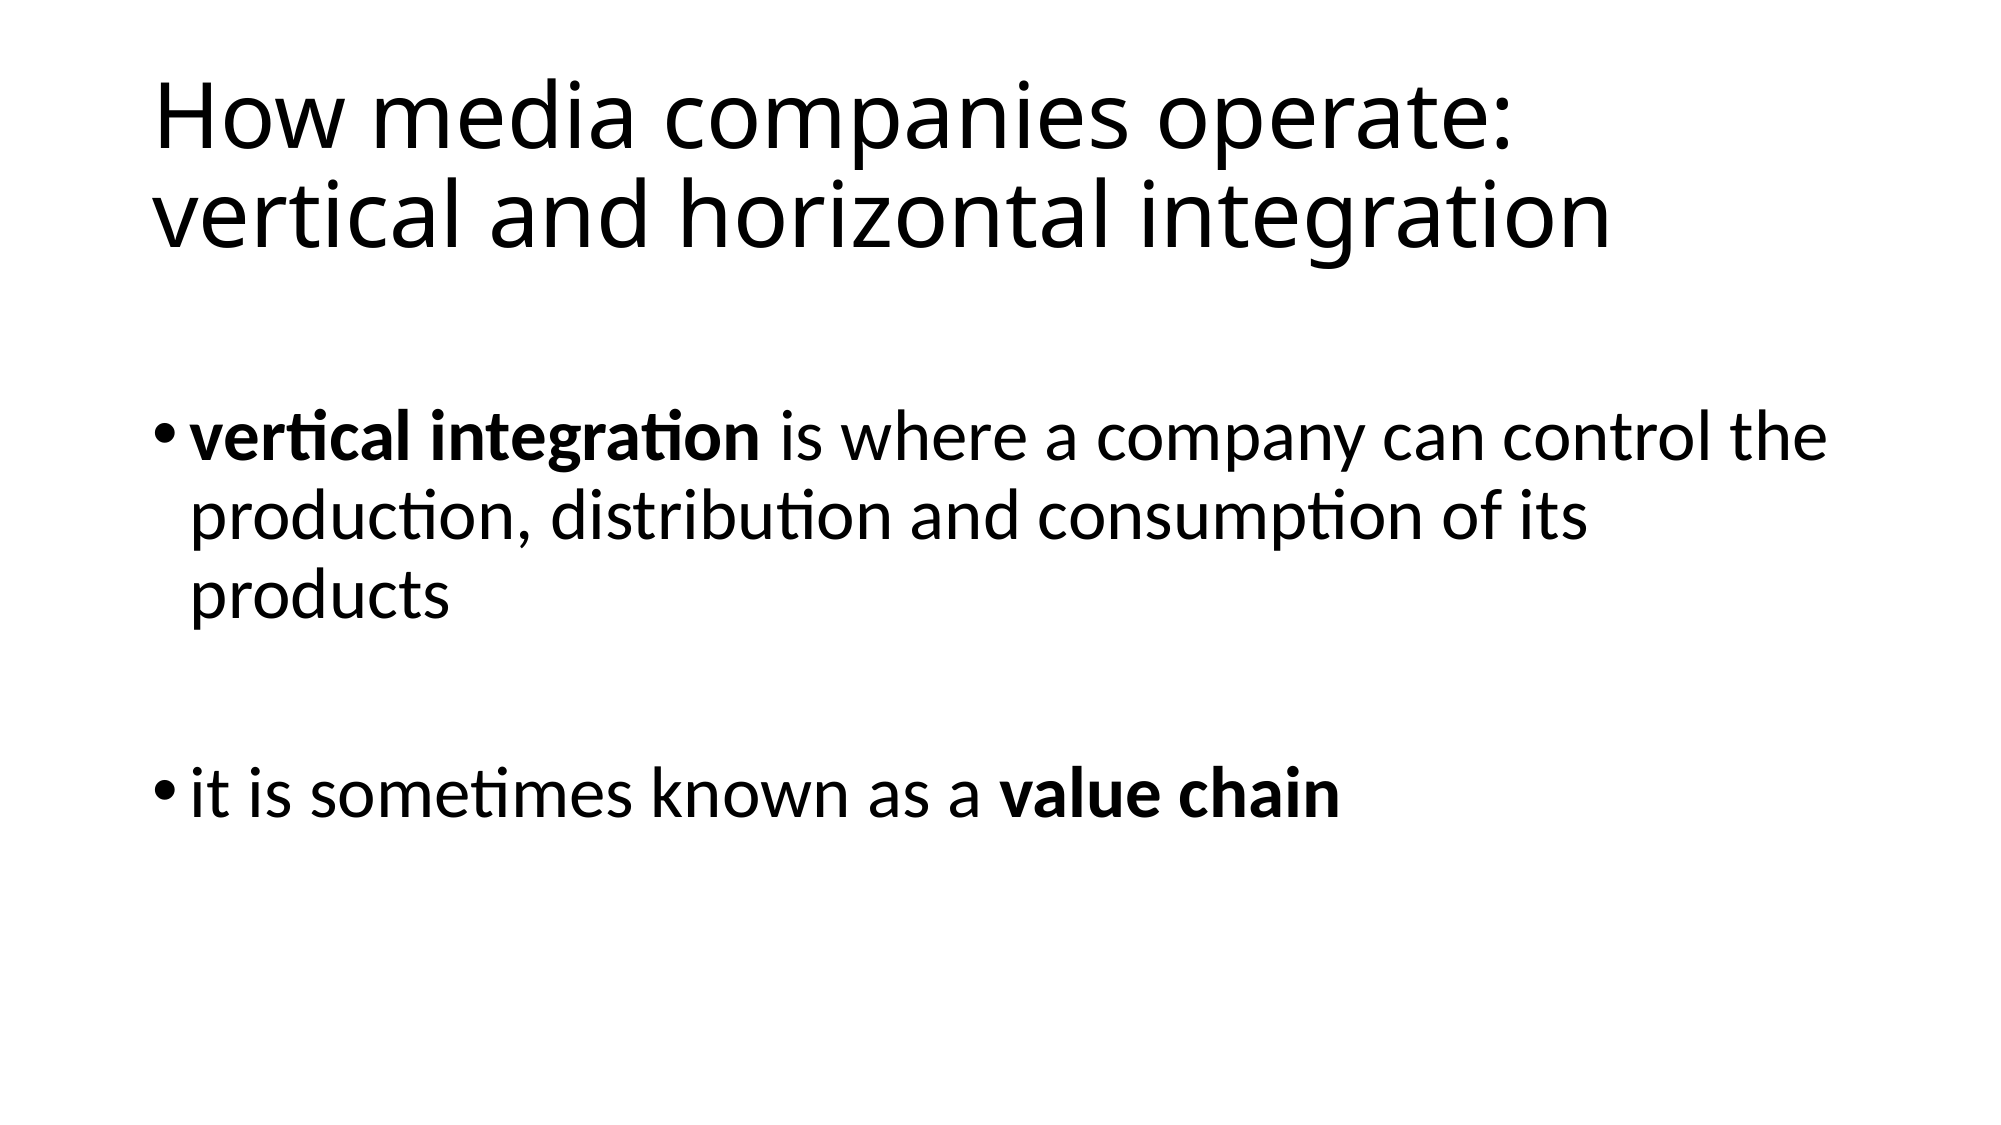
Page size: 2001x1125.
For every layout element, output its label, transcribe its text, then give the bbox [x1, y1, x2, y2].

title How media companies operate: vertical and horizontal integration [137, 59, 1863, 278]
list vertical integration is where a company can control the production, distribution and consumption of its products it is sometimes known as a value chain [137, 299, 1863, 1096]
